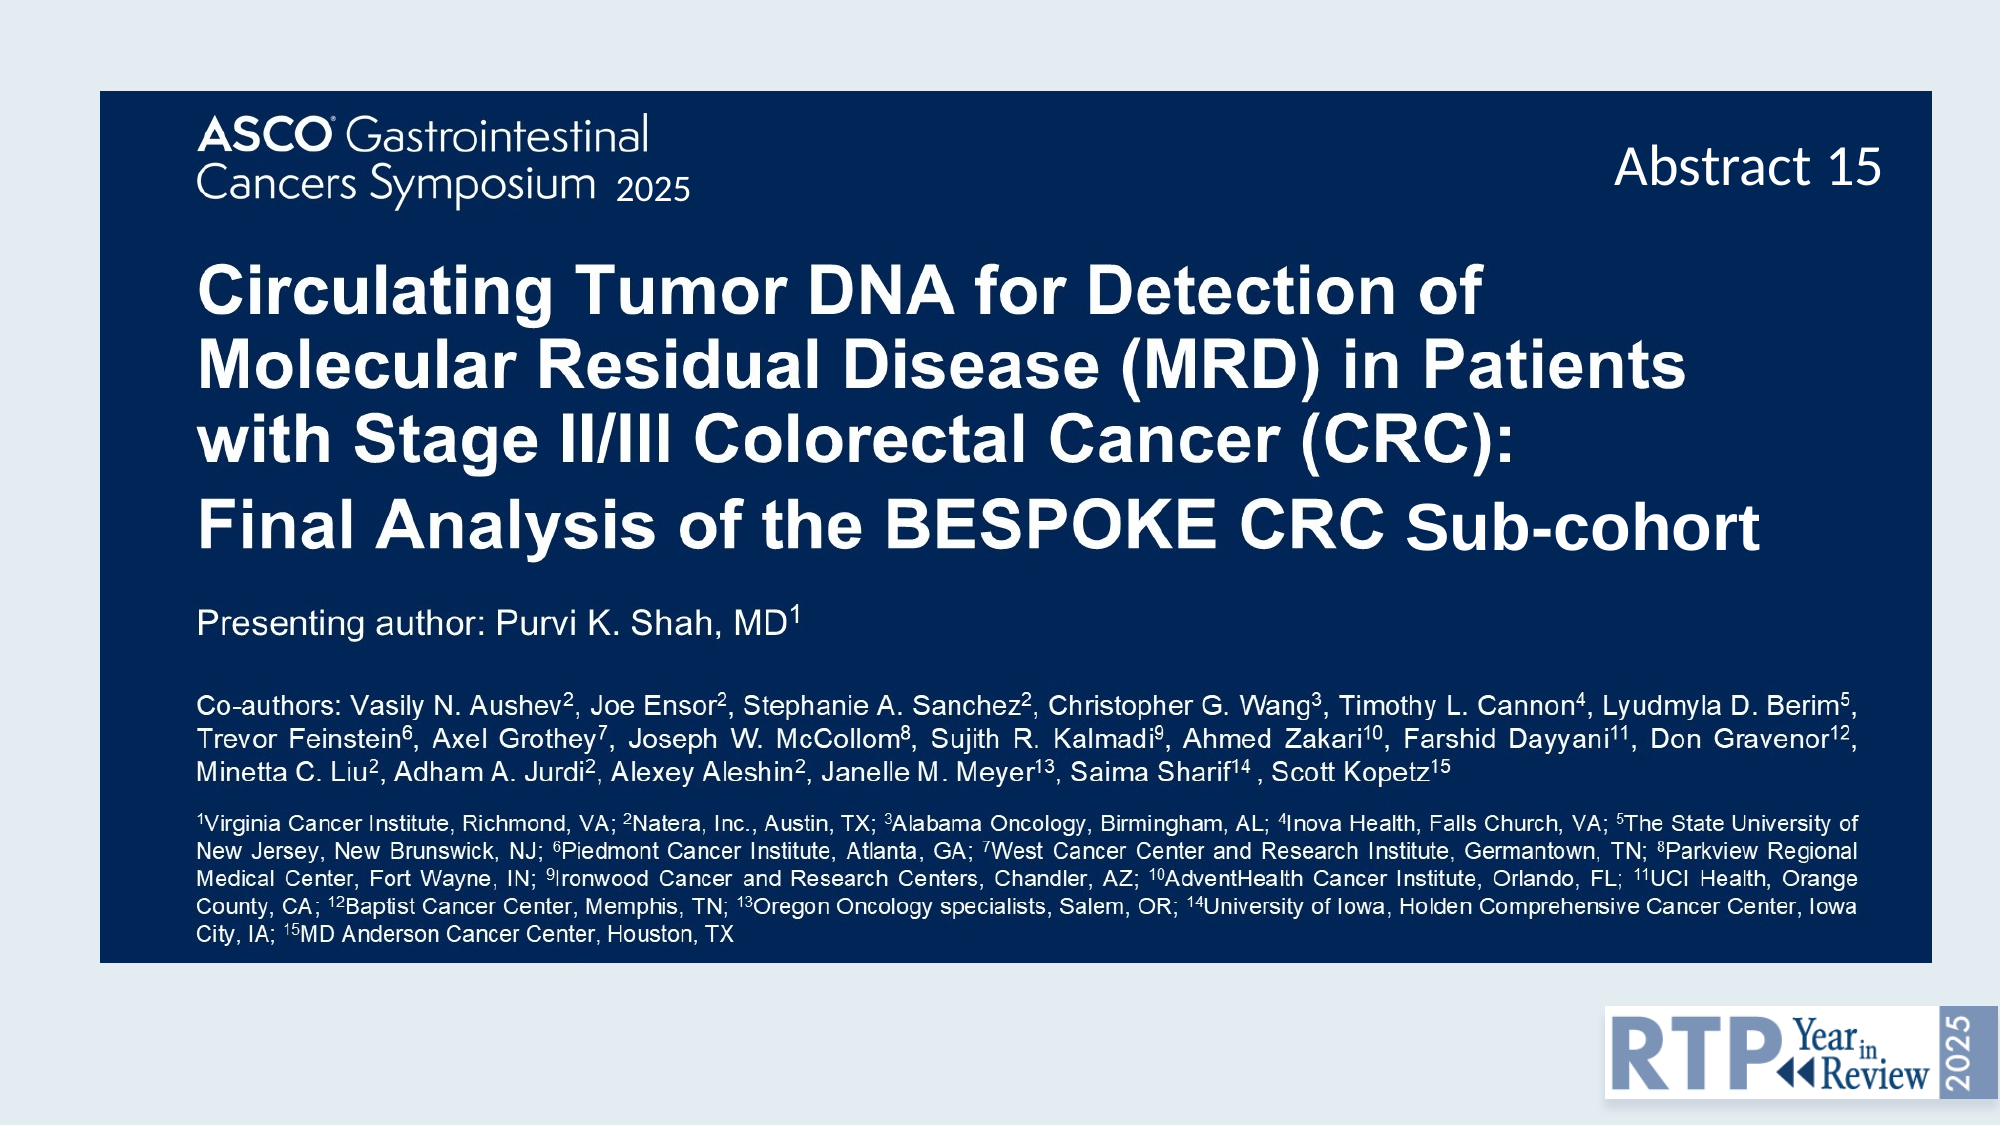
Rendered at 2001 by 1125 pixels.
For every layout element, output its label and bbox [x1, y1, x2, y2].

picture [100, 91, 1932, 963]
picture [1605, 1006, 1998, 1099]
